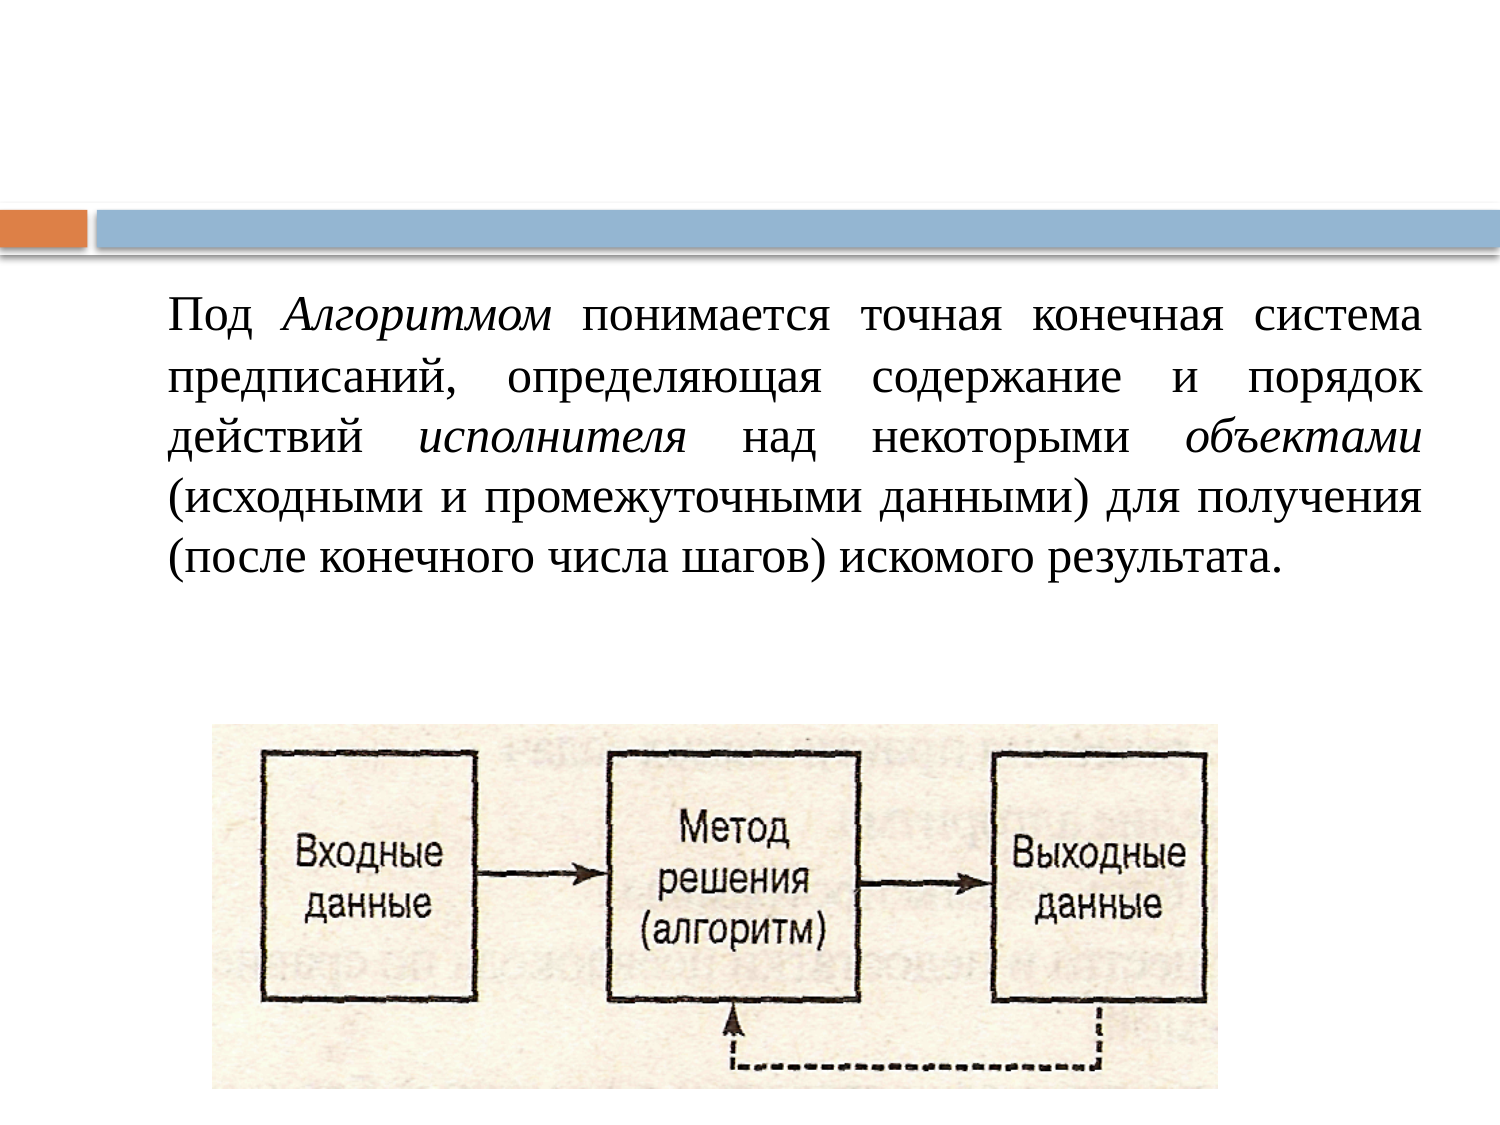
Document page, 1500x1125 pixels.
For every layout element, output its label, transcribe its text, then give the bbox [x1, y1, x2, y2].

list Под Алгоритмом понимается точная конечная система предписаний, определяющая содержание и порядок действий исполнителя над некоторыми объектами (исходными и промежуточными данными) для получения (после конечного числа шагов) искомого результата. [100, 262, 1438, 1000]
picture [212, 724, 1218, 1089]
